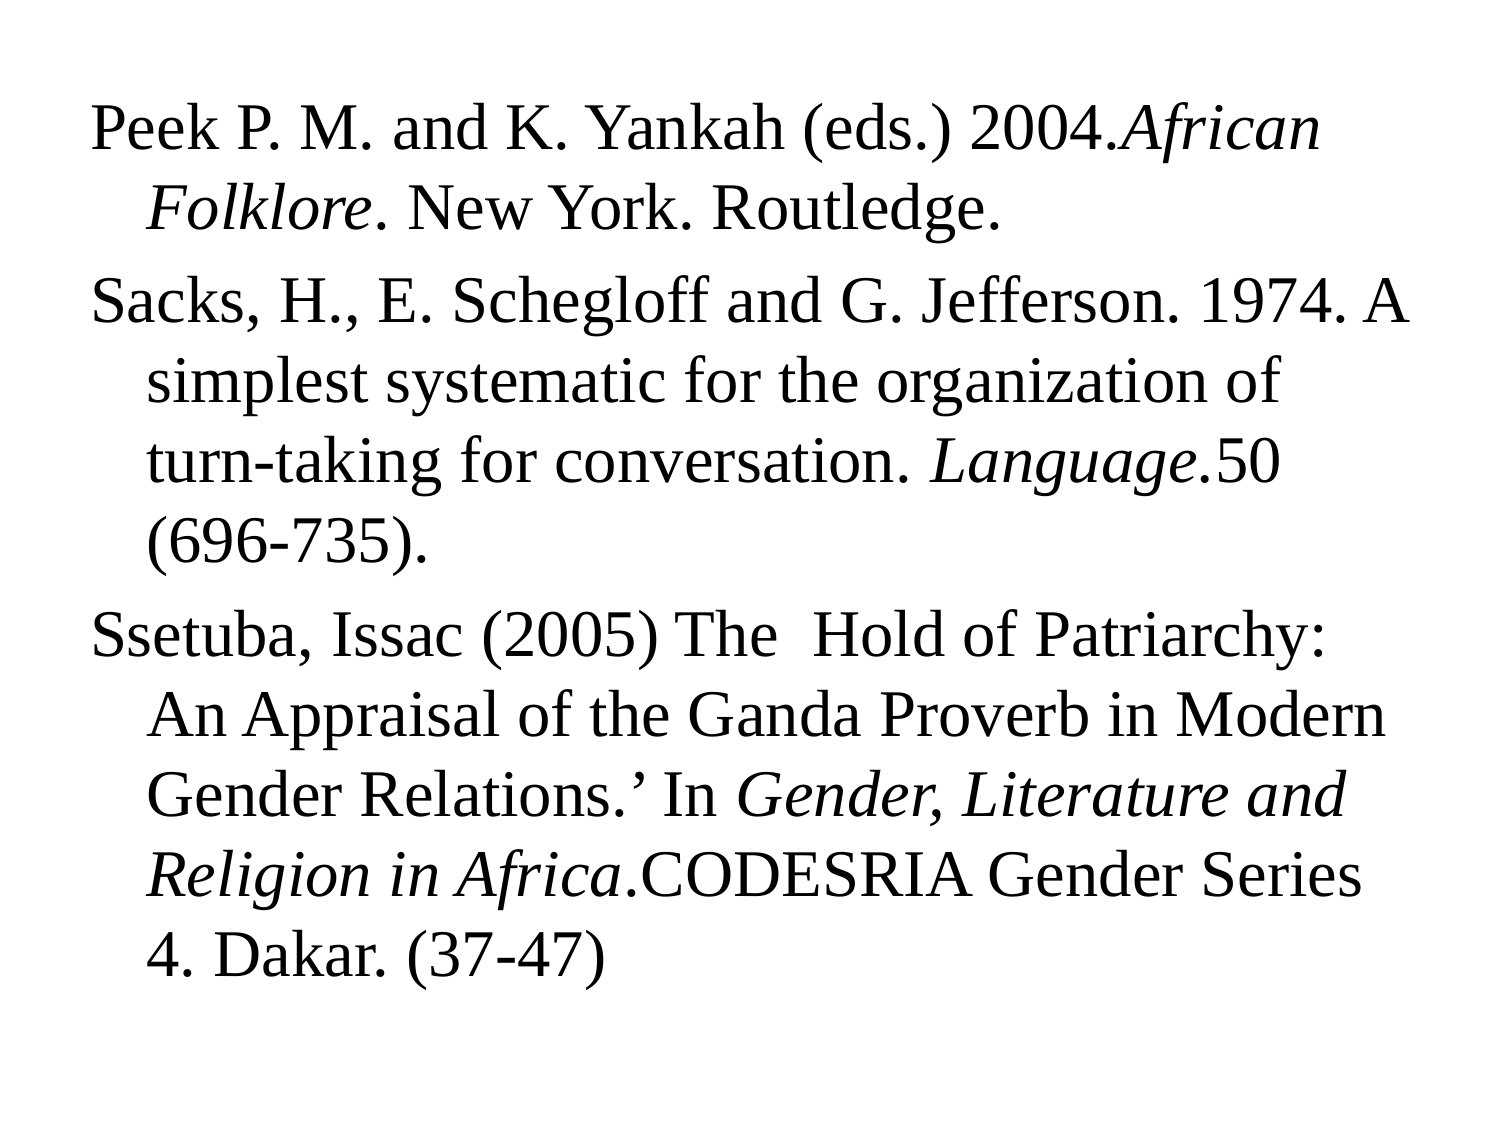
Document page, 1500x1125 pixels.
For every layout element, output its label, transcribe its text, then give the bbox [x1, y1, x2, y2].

list Peek P. M. and K. Yankah (eds.) 2004.African Folklore. New York. Routledge. Sacks, H., E. Schegloff and G. Jefferson. 1974. A simplest systematic for the organization of turn-taking for conversation. Language.50 (696-735). Ssetuba, Issac (2005) The Hold of Patriarchy: An Appraisal of the Ganda Proverb in Modern Gender Relations.’ In Gender, Literature and Religion in Africa.CODESRIA Gender Series 4. Dakar. (37-47) [75, 75, 1425, 1005]
